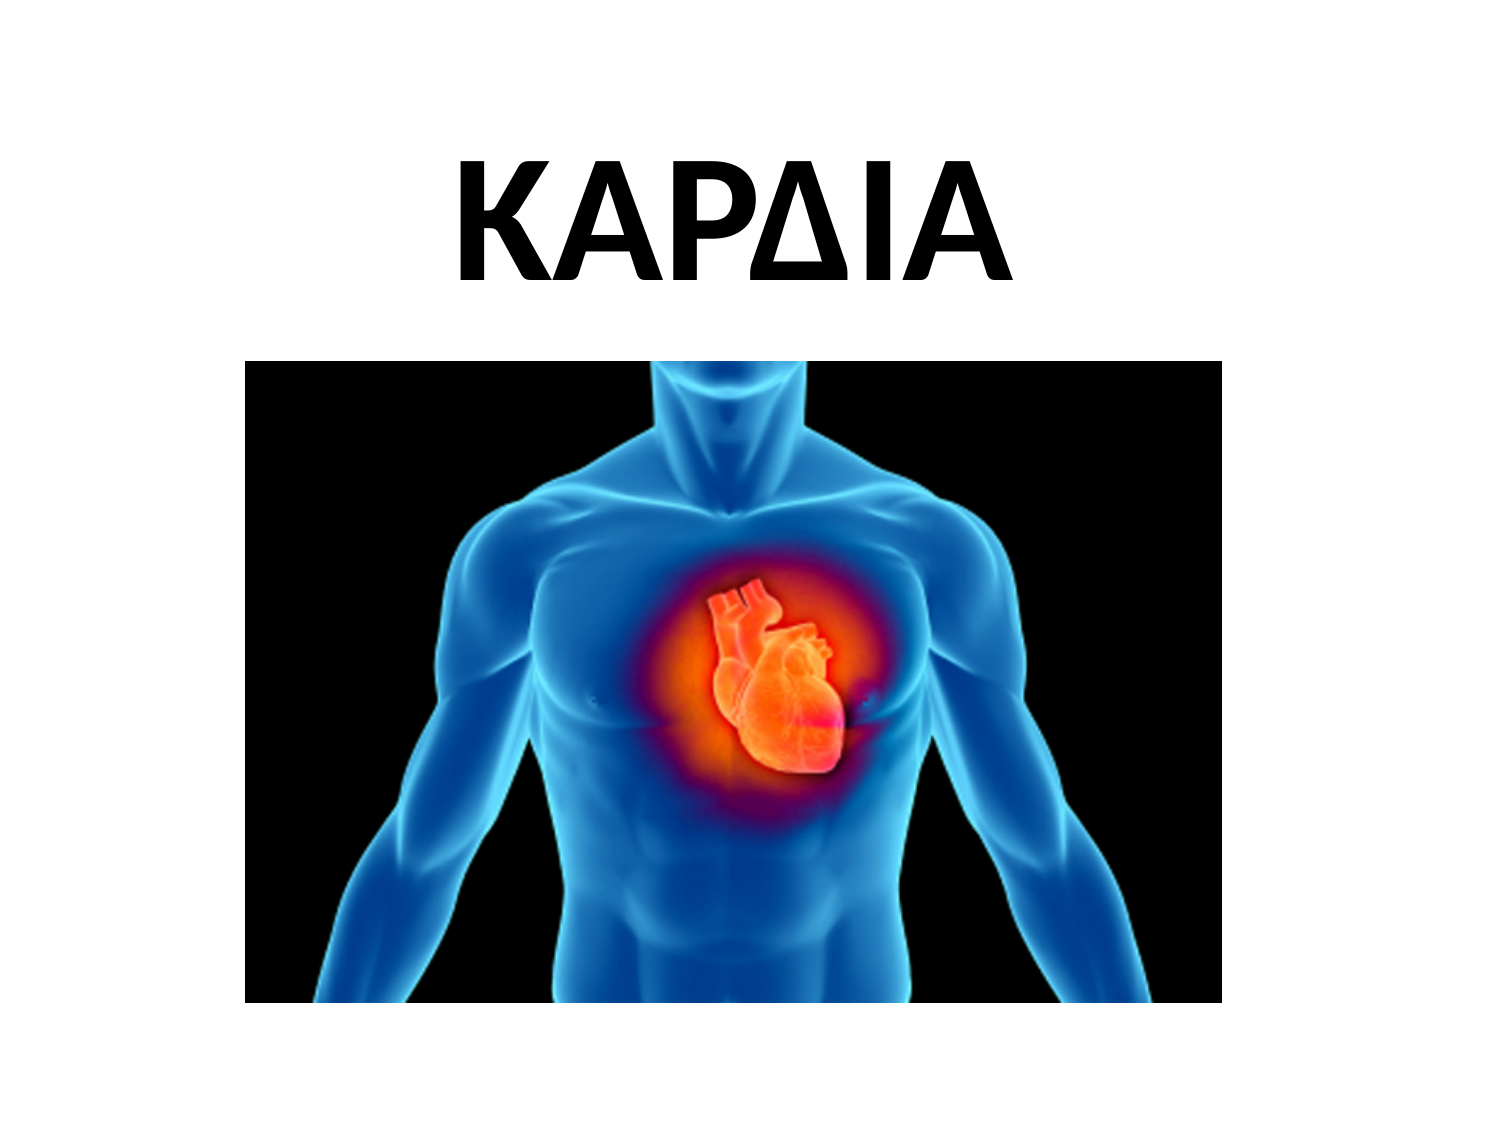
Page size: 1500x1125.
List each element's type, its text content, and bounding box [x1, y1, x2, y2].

text_box ΚΑΡΔΙΑ [437, 89, 1030, 325]
picture [244, 361, 1222, 1003]
